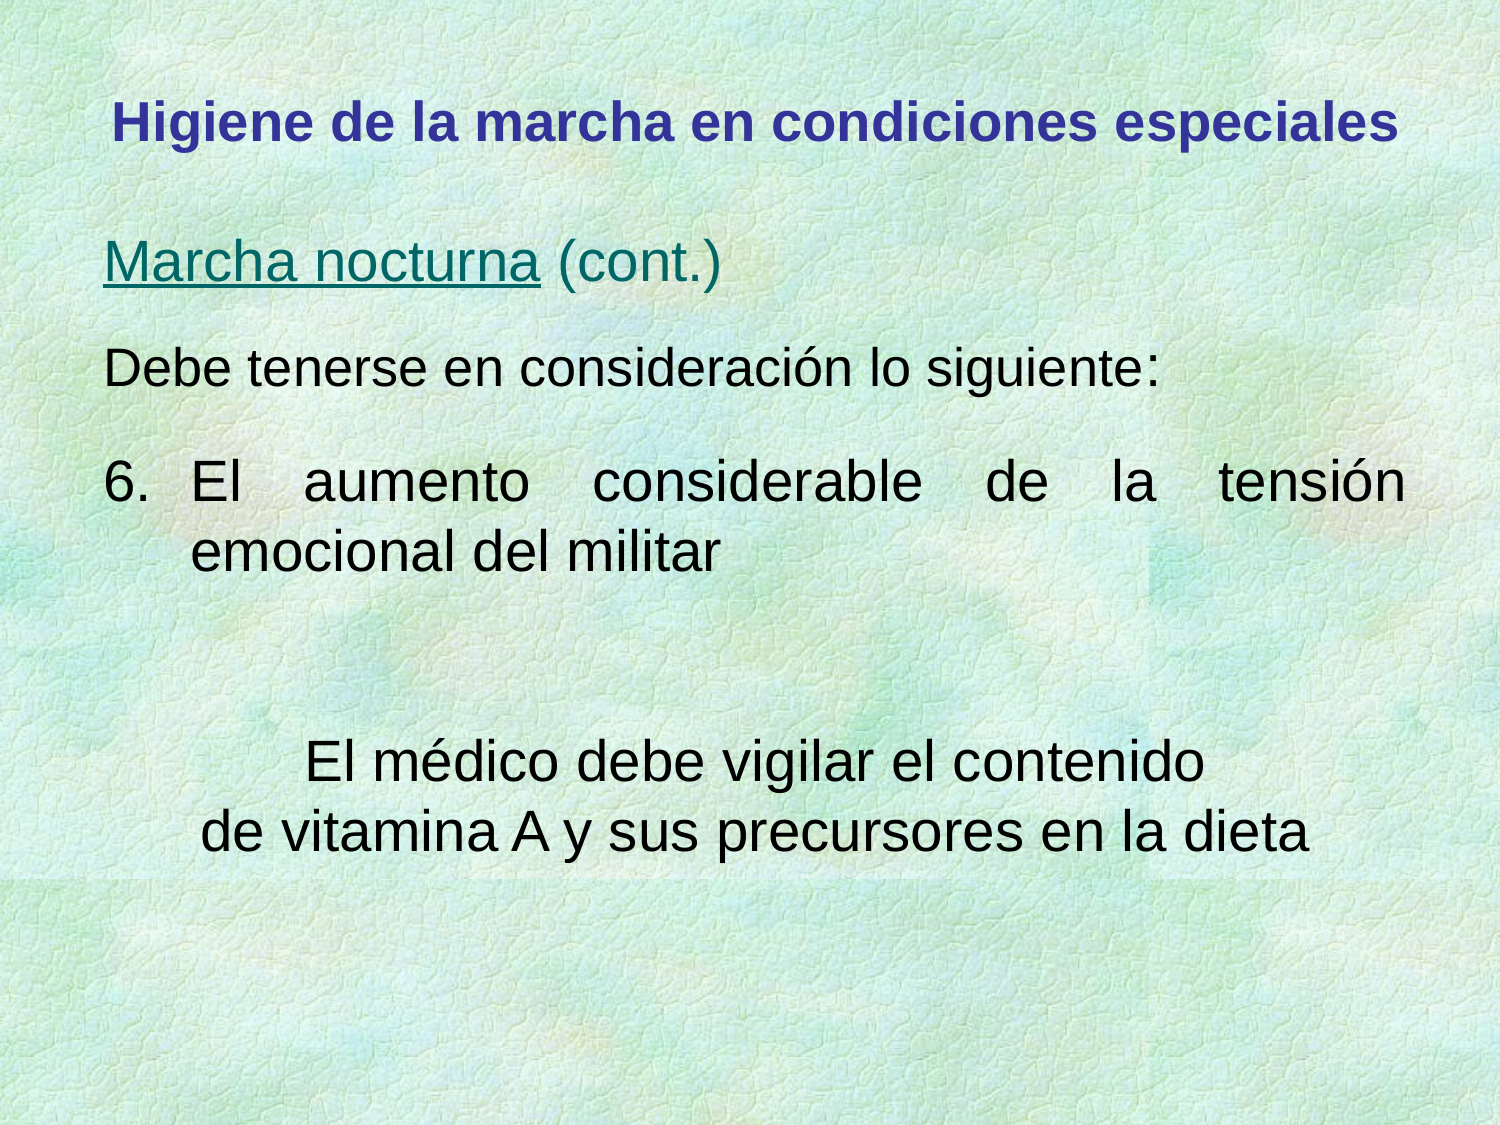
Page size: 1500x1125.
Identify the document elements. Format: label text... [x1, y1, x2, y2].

picture [0, 0, 1500, 1125]
text_box Higiene de la marcha en condiciones especiales Marcha nocturna (cont.) Debe tenerse en consideración lo siguiente: El aumento considerable de la tensión emocional del militar El médico debe vigilar el contenido de vitamina A y sus precursores en la dieta [88, 78, 1424, 871]
